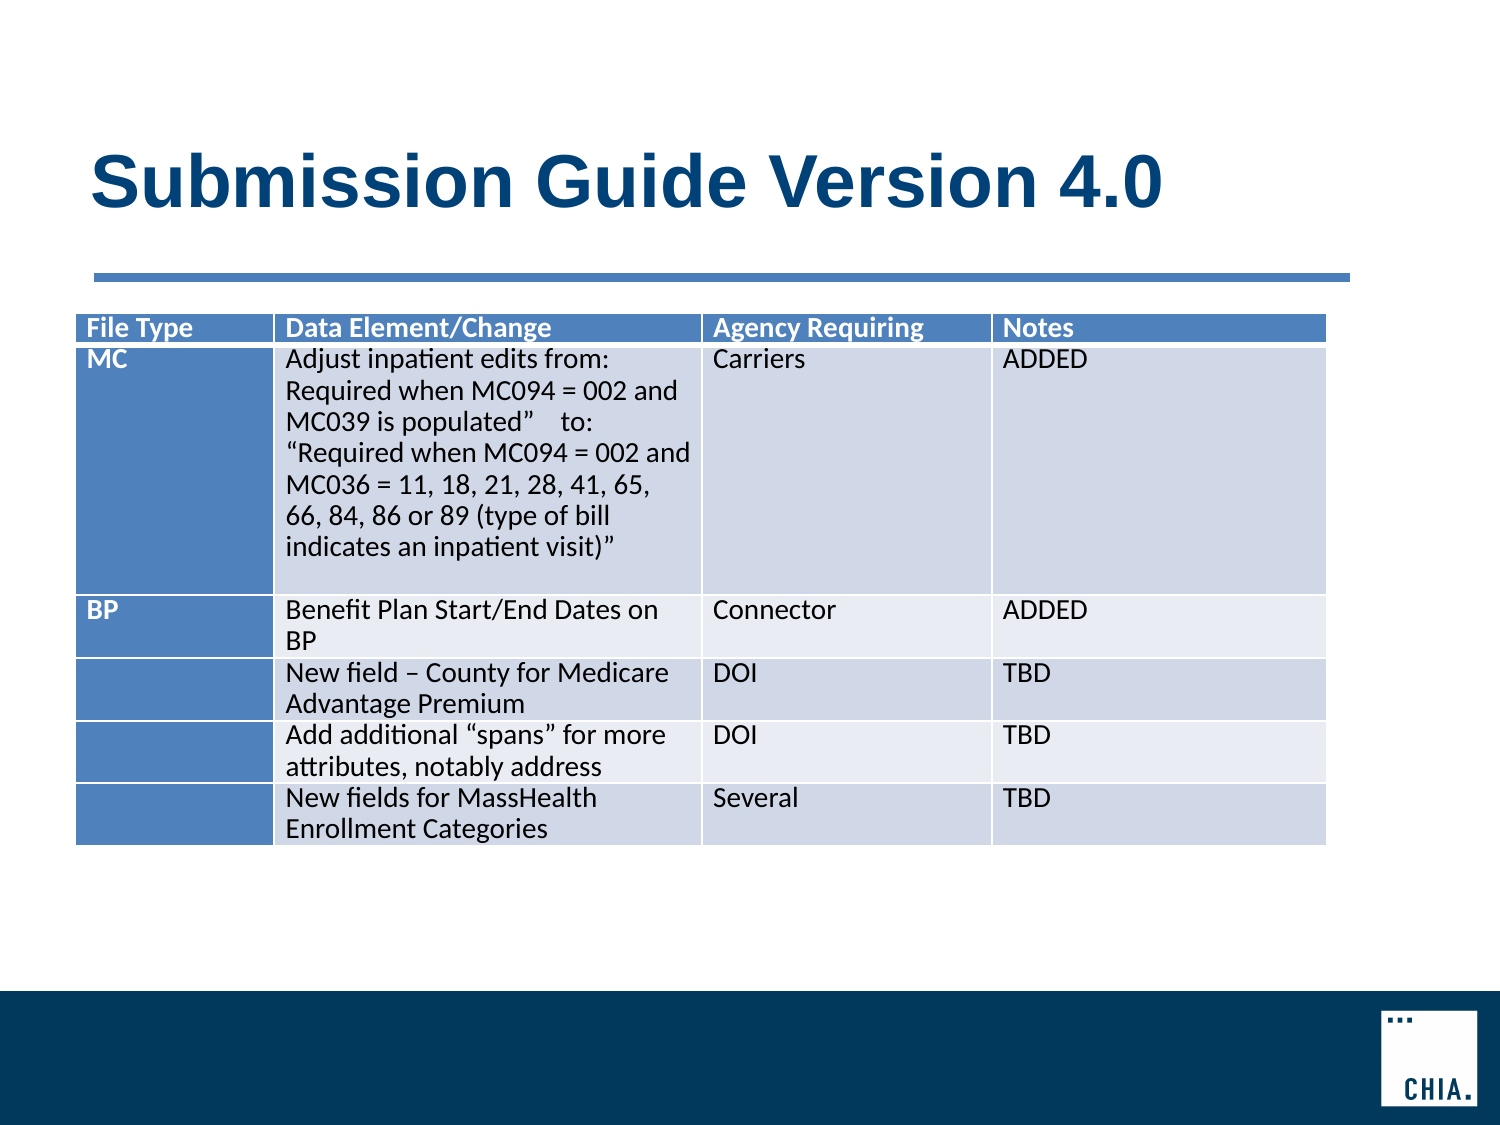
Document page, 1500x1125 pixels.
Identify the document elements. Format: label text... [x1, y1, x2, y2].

table_cell TBD [993, 784, 1326, 845]
table_cell ADDED [993, 596, 1326, 657]
table_cell ADDED [993, 348, 1326, 594]
table_header Notes [993, 314, 1326, 342]
table_cell BP [76, 596, 273, 657]
table_cell Add additional “spans” for more attributes, notably address [275, 722, 701, 782]
table_cell [76, 659, 273, 720]
table_cell TBD [993, 659, 1326, 720]
table_cell Several [703, 784, 991, 845]
table_cell [76, 784, 273, 845]
table_cell New field – County for Medicare Advantage Premium [275, 659, 701, 720]
table_cell DOI [703, 722, 991, 782]
table_header Data Element/Change [275, 314, 701, 342]
table_header File Type [76, 314, 273, 342]
table_cell Adjust inpatient edits from: Required when MC094 = 002 and MC039 is populated” to: “Required when MC094 = 002 and MC036 = 11, 18, 21, 28, 41, 65, 66, 84, 86 or 89 (type of bill indicates an inpatient visit)” [275, 348, 701, 594]
table_cell Connector [703, 596, 991, 657]
table_cell Carriers [703, 348, 991, 594]
title Submission Guide Version 4.0 [75, 93, 1351, 261]
table_cell MC [76, 348, 273, 594]
table_cell [76, 722, 273, 782]
table_header Agency Requiring [703, 314, 991, 342]
table_cell New fields for MassHealth Enrollment Categories [275, 784, 701, 845]
table_cell Benefit Plan Start/End Dates on BP [275, 596, 701, 657]
table_cell DOI [703, 659, 991, 720]
picture [0, 991, 1500, 1125]
table_cell TBD [993, 722, 1326, 782]
